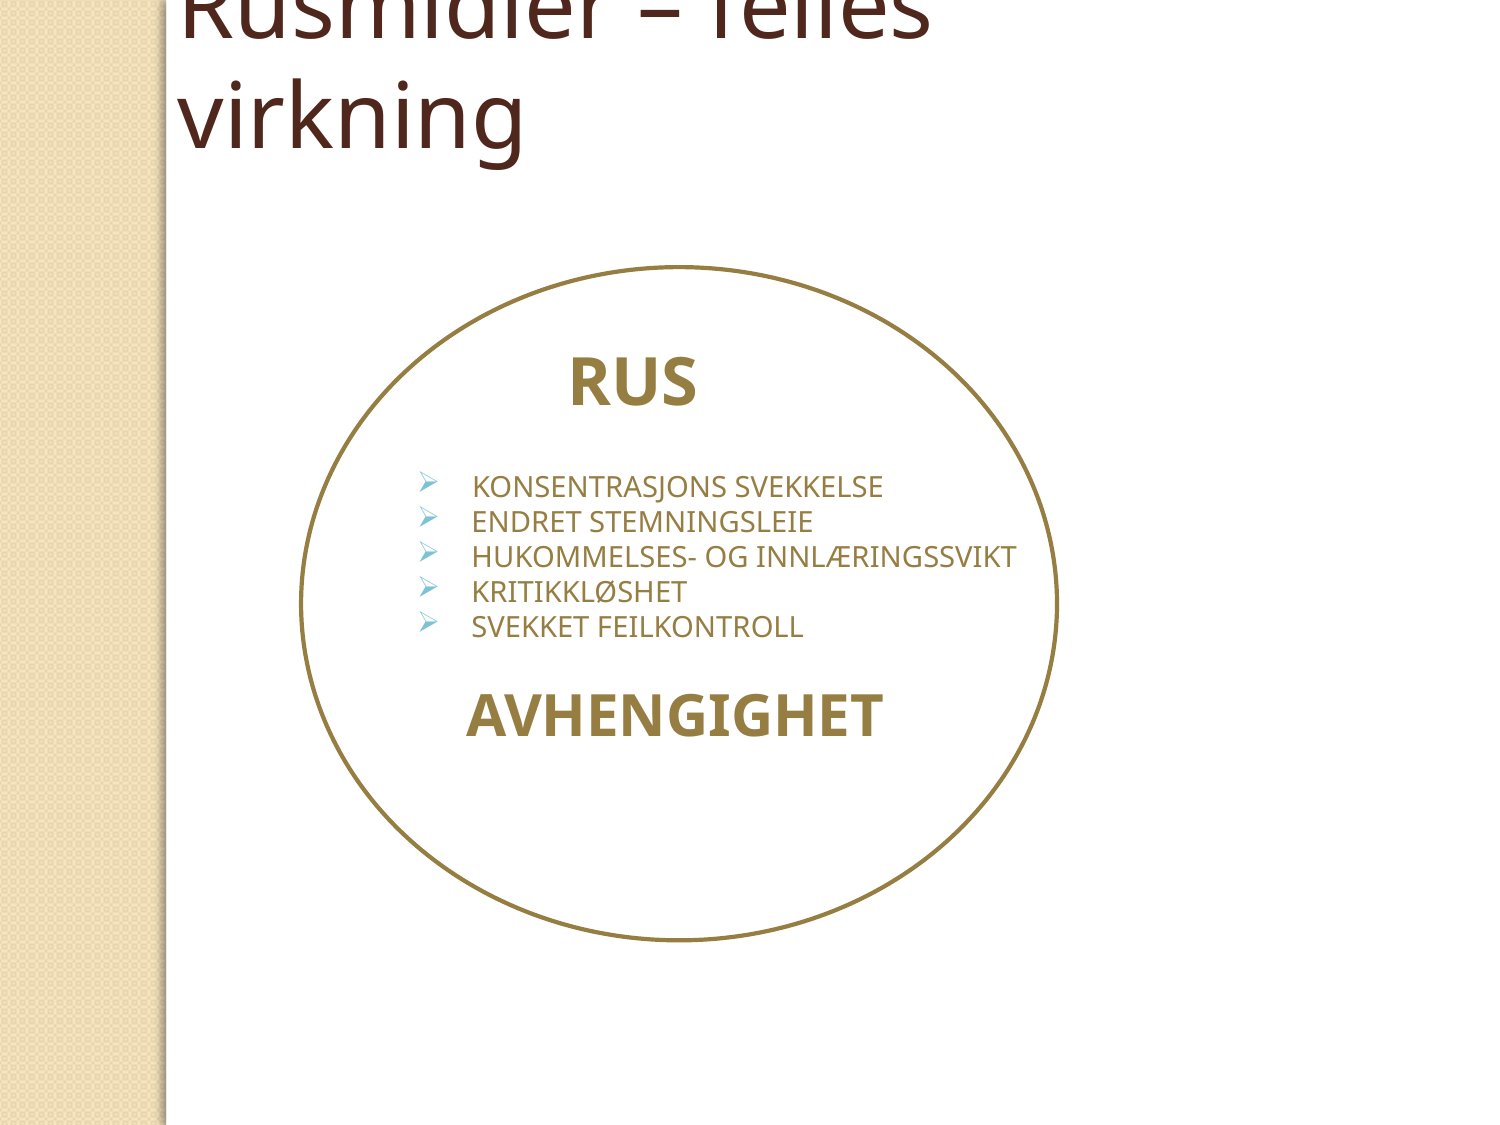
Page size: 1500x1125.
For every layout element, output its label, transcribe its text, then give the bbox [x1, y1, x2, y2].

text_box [300, 266, 1058, 941]
text_box Rusmidler – felles virkning [162, 42, 1282, 175]
